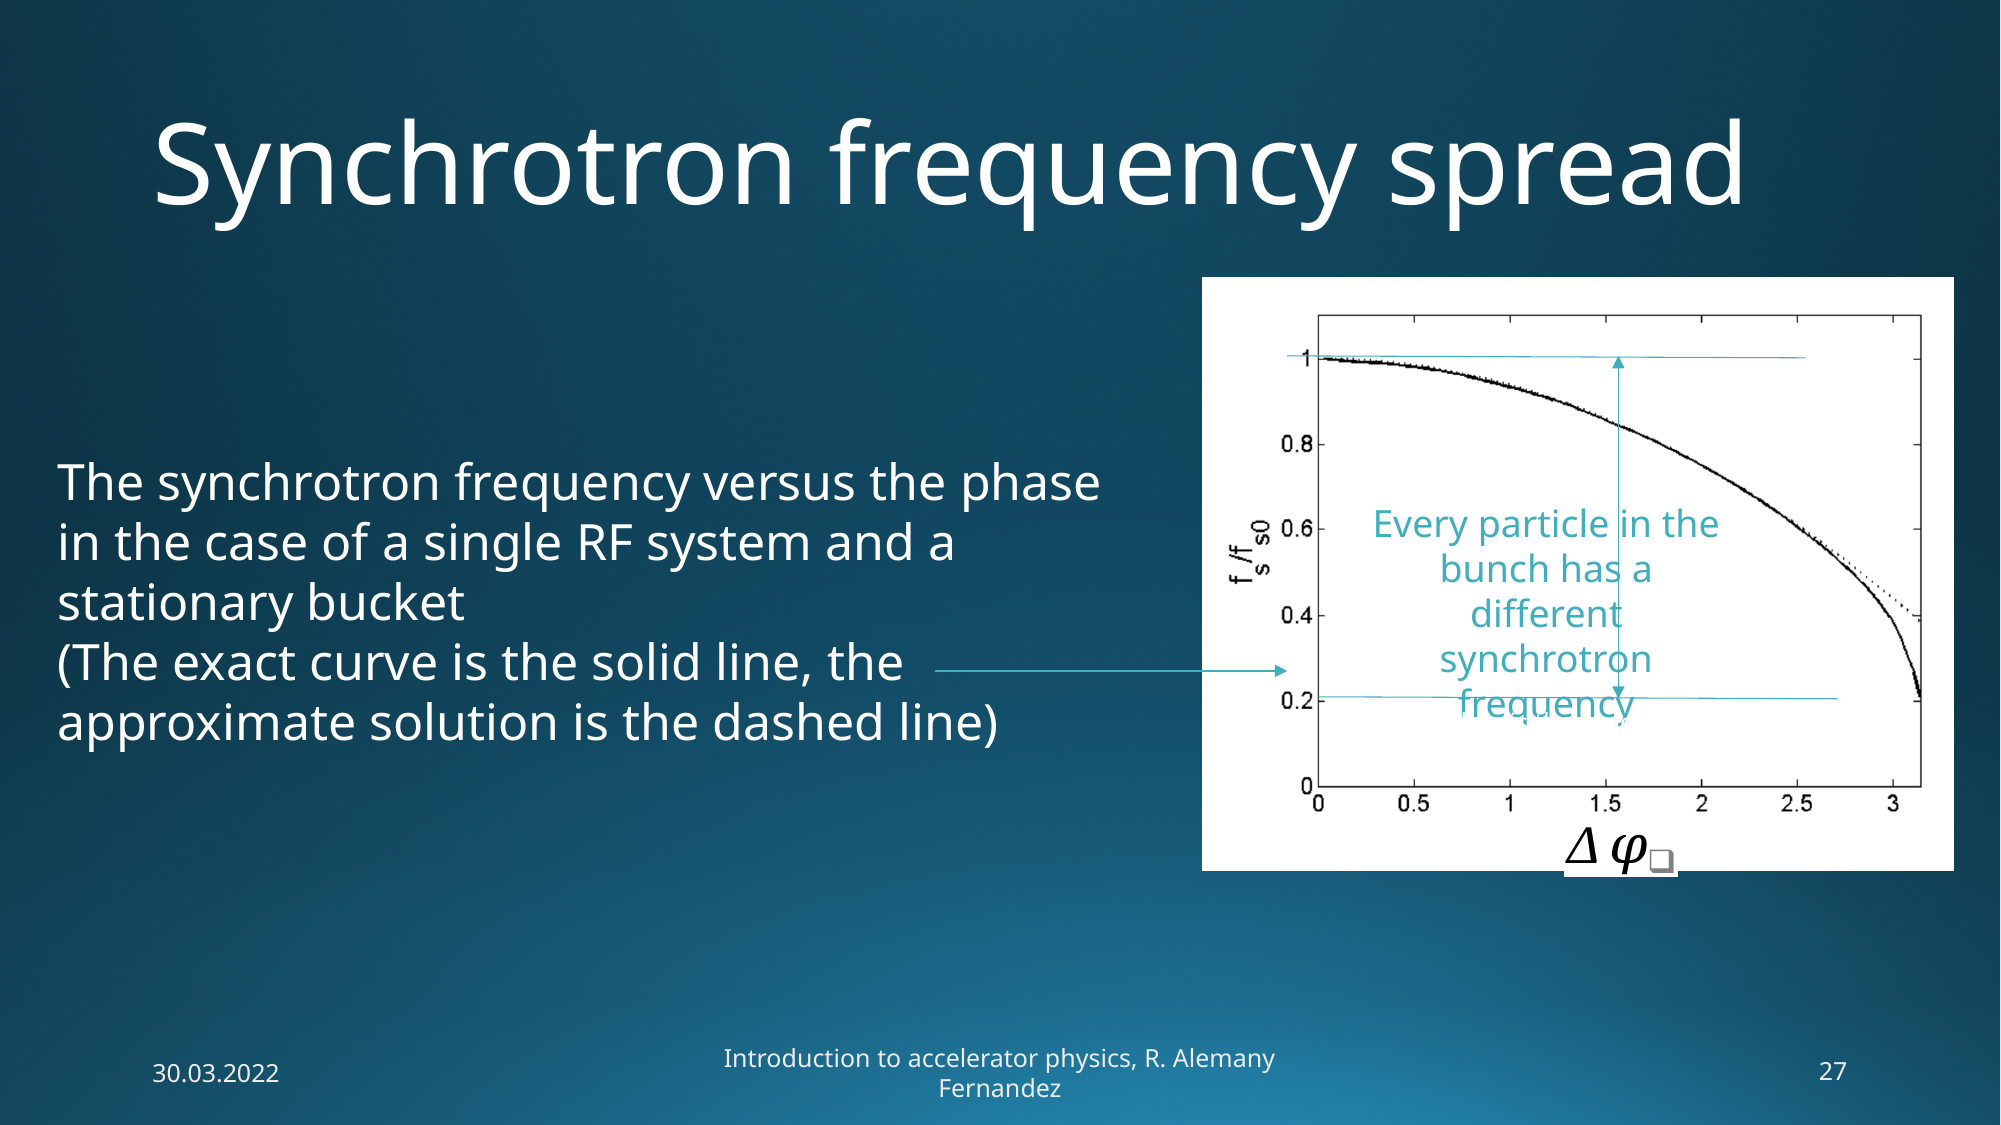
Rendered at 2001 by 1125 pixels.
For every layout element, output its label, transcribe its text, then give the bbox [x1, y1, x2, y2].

slide_number 27 [1412, 1042, 1863, 1103]
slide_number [137, 1042, 588, 1103]
picture [0, 0, 2001, 1125]
footer Introduction to accelerator physics, R. Alemany Fernandez [662, 1042, 1338, 1103]
text_box The synchrotron frequency versus the phase in the case of a single RF system and a stationary bucket (The exact curve is the solid line, the approximate solution is the dashed line) [42, 442, 1132, 758]
title Synchrotron frequency spread [137, 59, 1863, 278]
